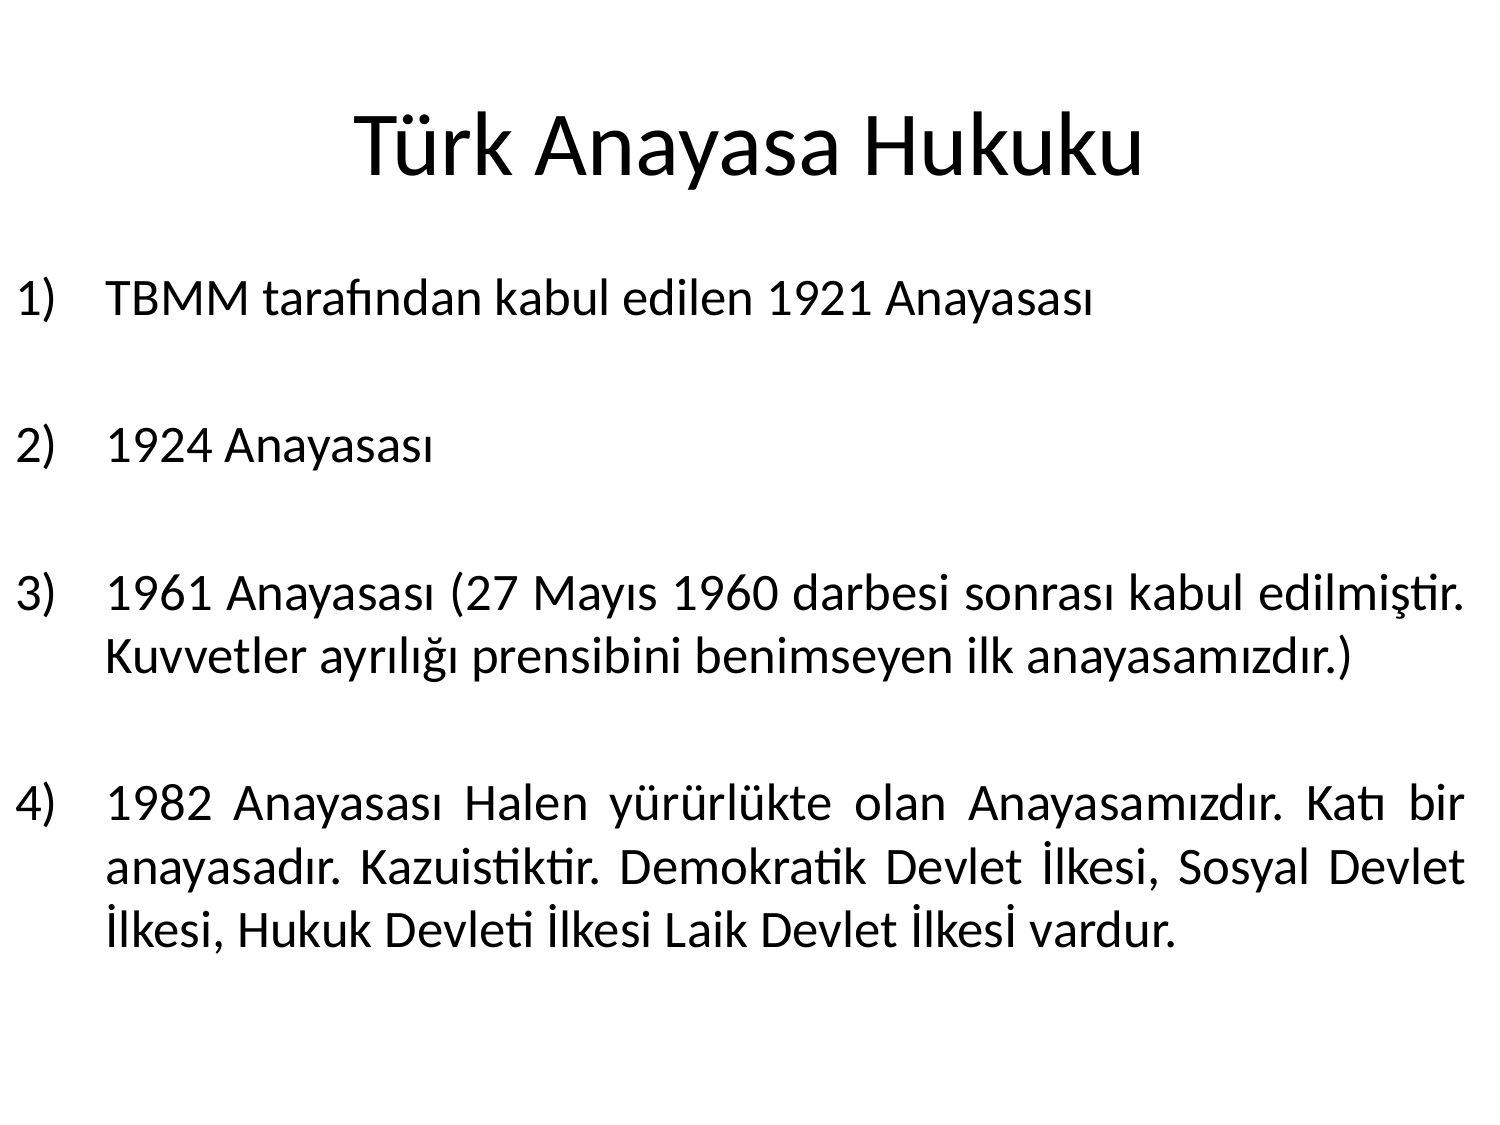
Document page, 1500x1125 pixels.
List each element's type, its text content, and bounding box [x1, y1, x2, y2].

list TBMM tarafından kabul edilen 1921 Anayasası 1924 Anayasası 1961 Anayasası (27 Mayıs 1960 darbesi sonrası kabul edilmiştir. Kuvvetler ayrılığı prensibini benimseyen ilk anayasamızdır.) 1982 Anayasası Halen yürürlükte olan Anayasamızdır. Katı bir anayasadır. Kazuistiktir. Demokratik Devlet İlkesi, Sosyal Devlet İlkesi, Hukuk Devleti İlkesi Laik Devlet İlkesİ vardur. [0, 255, 1483, 1012]
title Türk Anayasa Hukuku [75, 45, 1425, 233]
